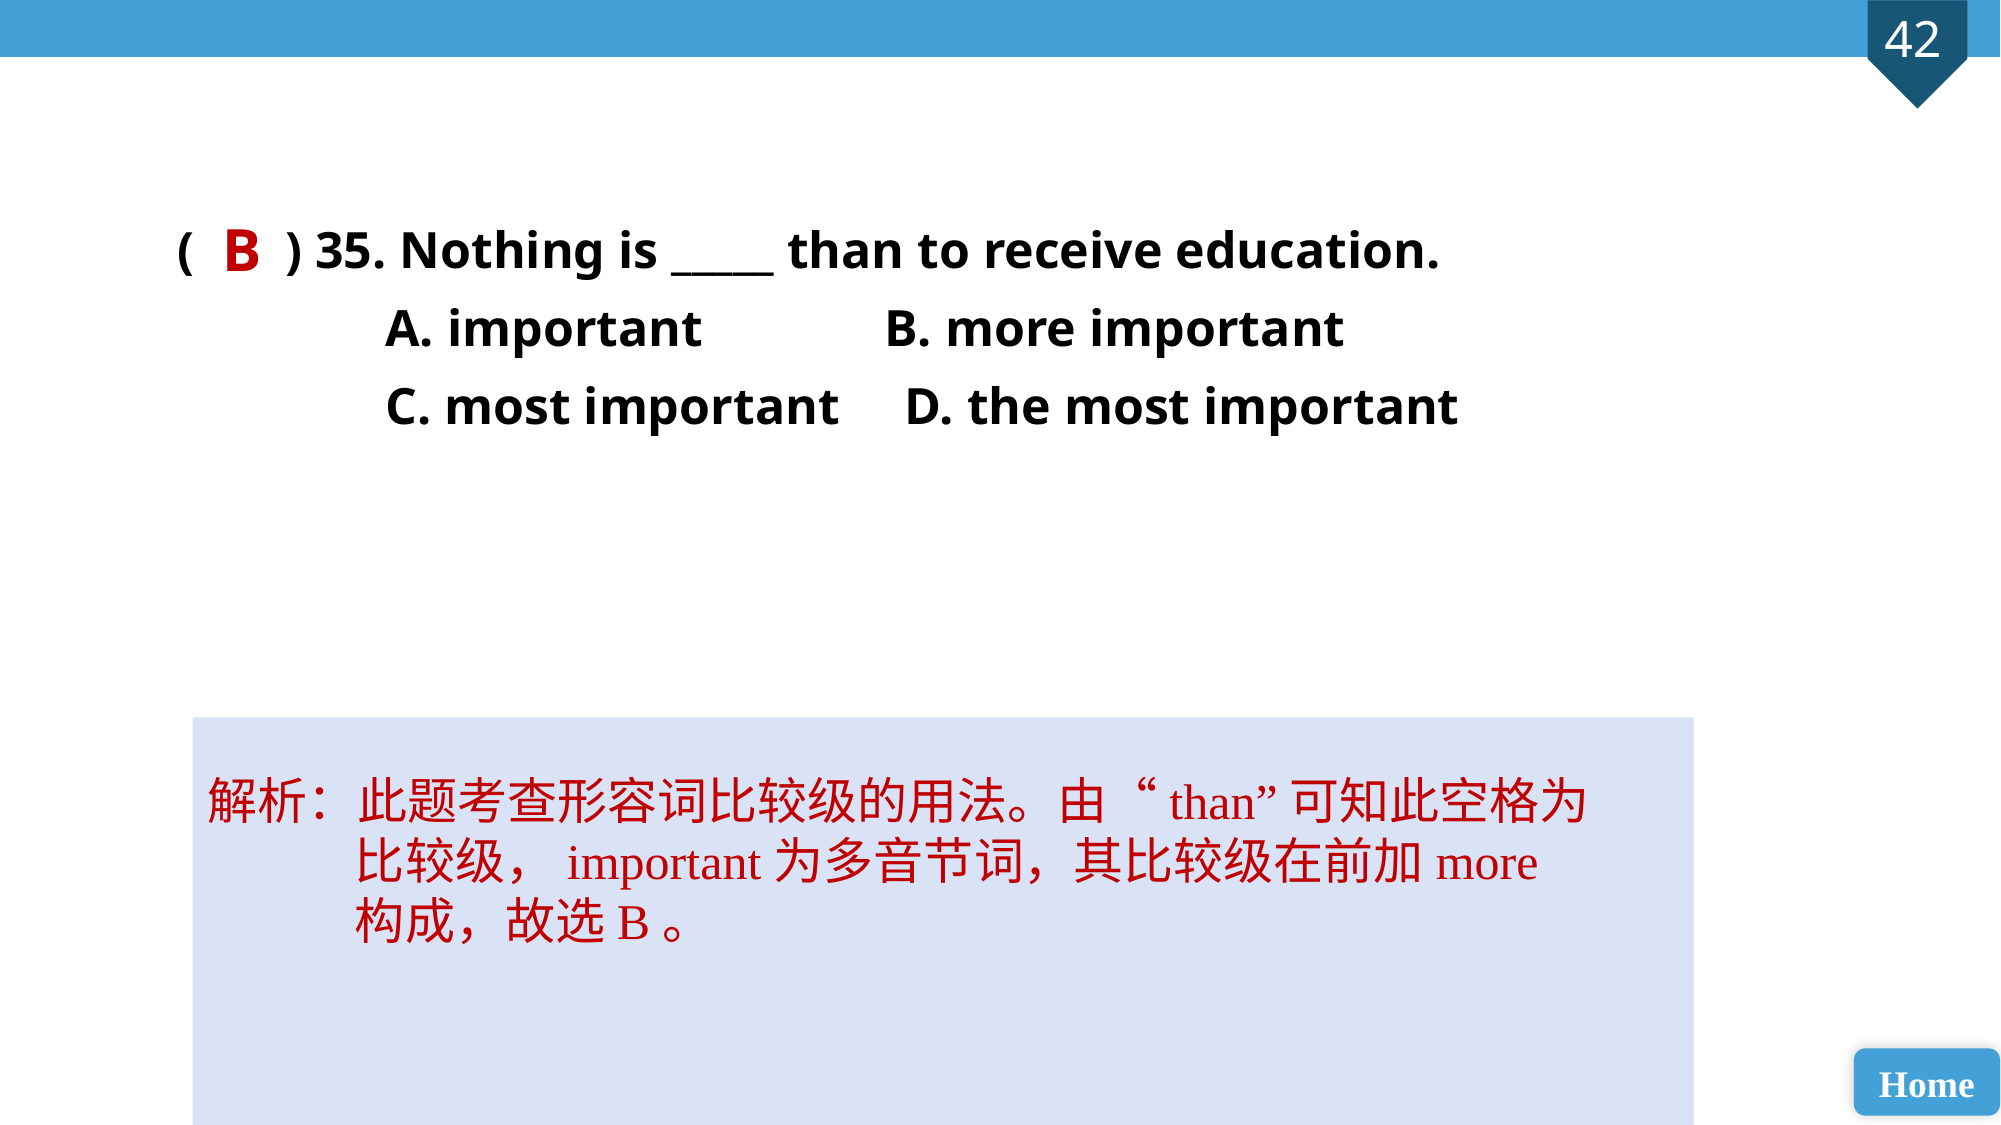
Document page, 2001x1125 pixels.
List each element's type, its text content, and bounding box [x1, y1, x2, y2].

text_box B [207, 206, 277, 291]
text_box 解析：此题考查形容词比较级的用法。由“than”可知此空格为比较级，important为多音节词，其比较级在前加more构成，故选B。 [192, 762, 1608, 957]
text_box ( ) 35. Nothing is _____ than to receive education. A. important B. more important C. most important D. the most important [162, 193, 1976, 443]
text_box [191, 716, 1695, 1125]
